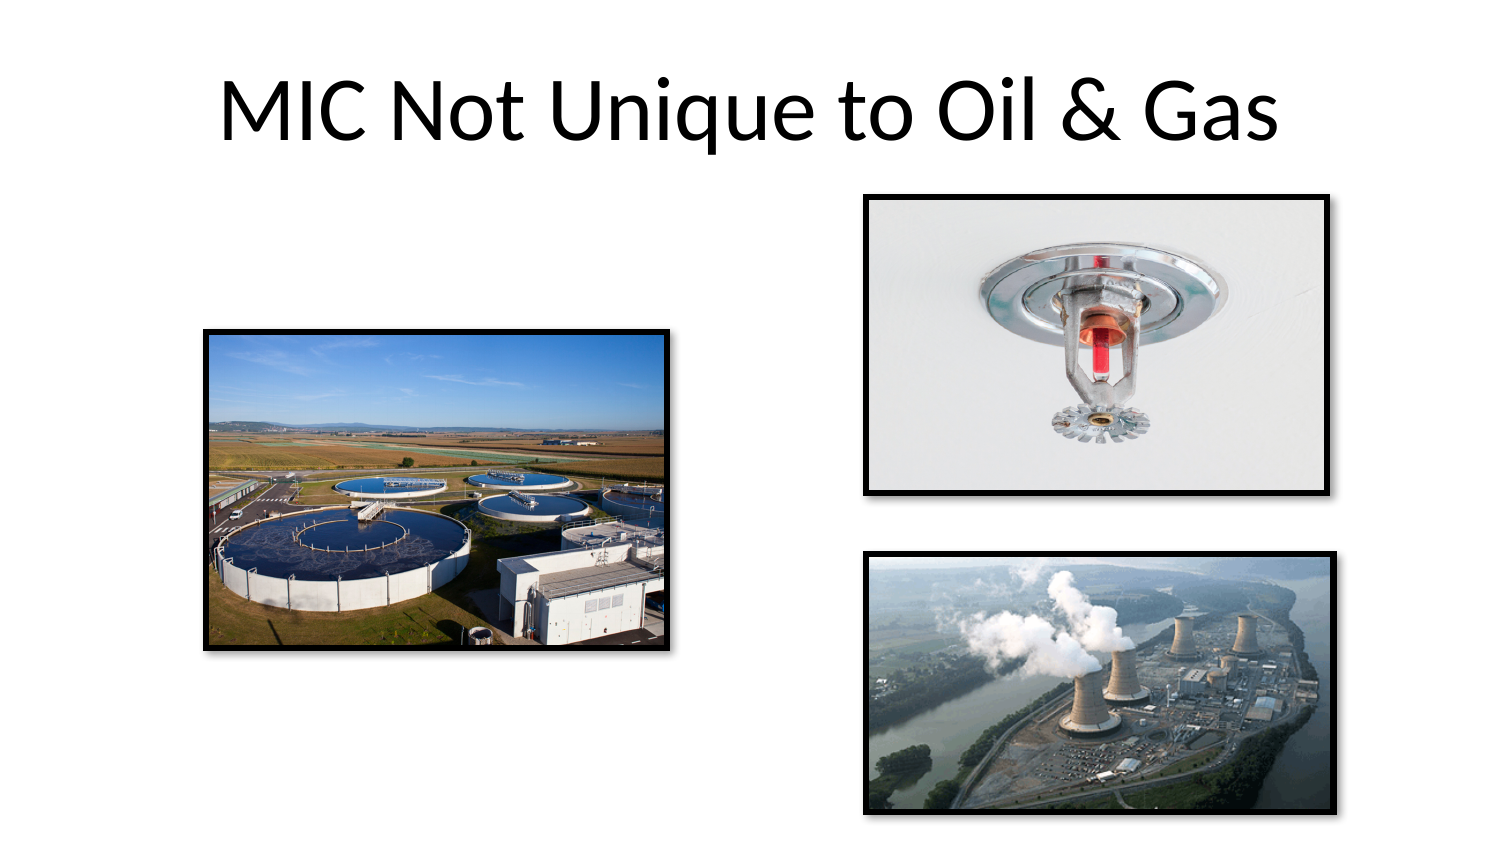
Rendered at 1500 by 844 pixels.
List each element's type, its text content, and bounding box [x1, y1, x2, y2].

title MIC Not Unique to Oil & Gas [75, 33, 1425, 175]
picture [868, 200, 1325, 491]
picture [208, 334, 664, 646]
picture [868, 557, 1331, 810]
